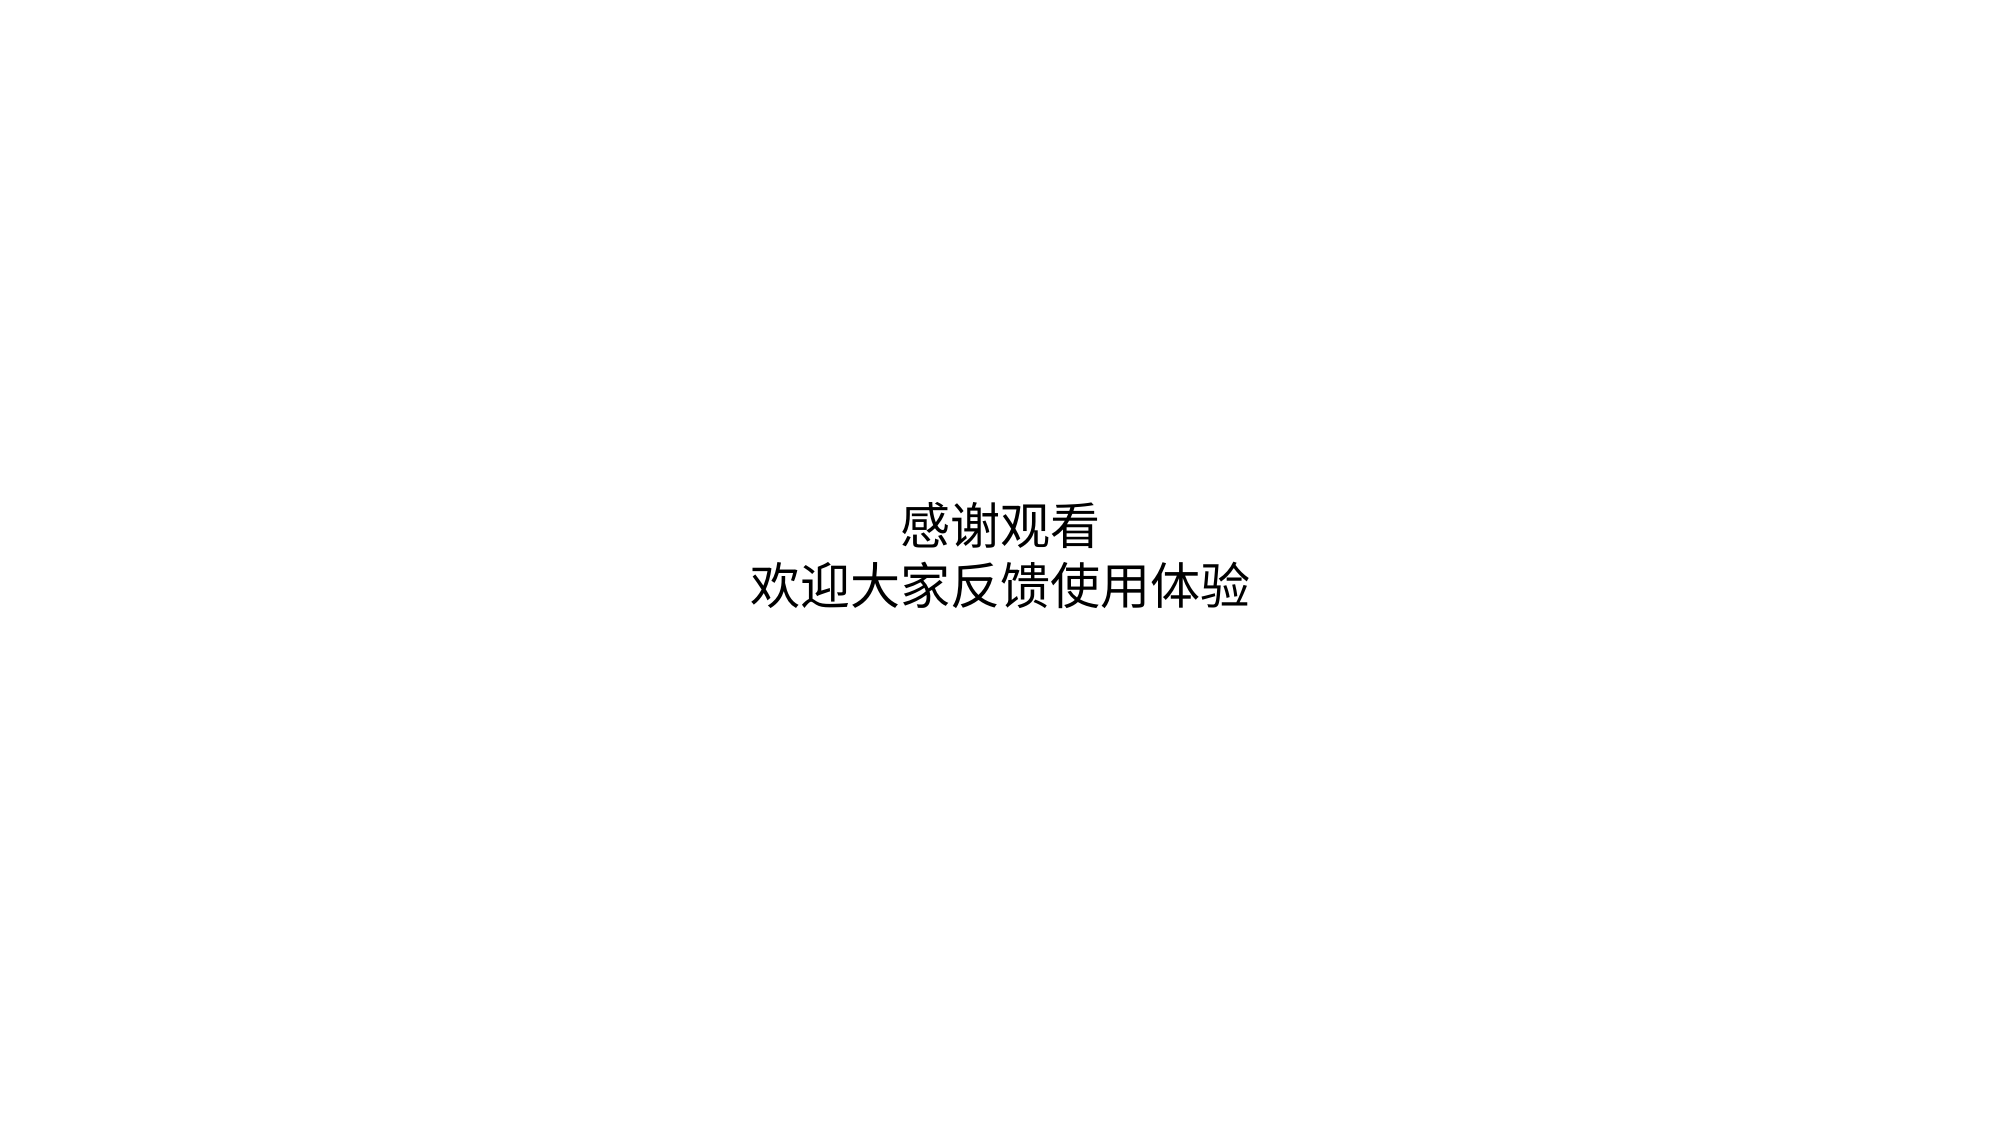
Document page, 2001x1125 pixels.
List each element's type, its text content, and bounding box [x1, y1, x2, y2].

text_box 感谢观看 欢迎大家反馈使用体验 [725, 486, 1275, 622]
